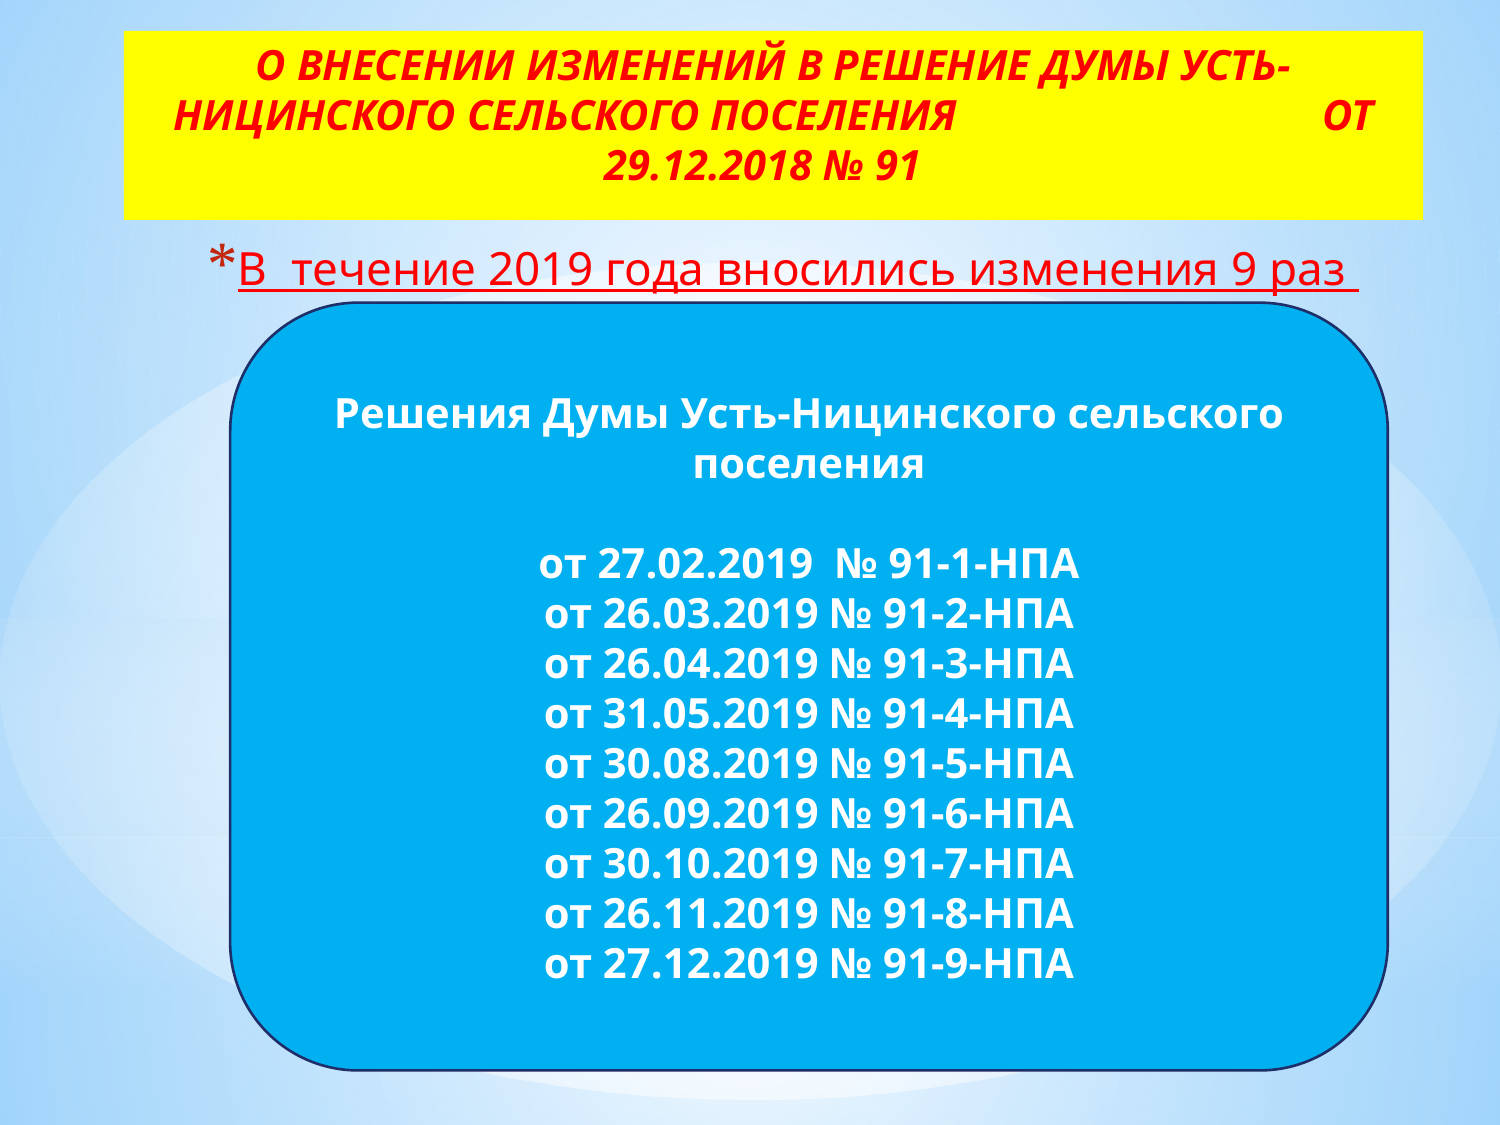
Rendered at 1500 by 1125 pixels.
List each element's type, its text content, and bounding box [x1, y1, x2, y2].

text_box Решения Думы Усть-Ницинского сельского поселения от 27.02.2019 № 91-1-НПА от 26.03.2019 № 91-2-НПА от 26.04.2019 № 91-3-НПА от 31.05.2019 № 91-4-НПА от 30.08.2019 № 91-5-НПА от 26.09.2019 № 91-6-НПА от 30.10.2019 № 91-7-НПА от 26.11.2019 № 91-8-НПА от 27.12.2019 № 91-9-НПА [228, 301, 1390, 1072]
title О ВНЕСЕНИИ ИЗМЕНЕНИЙ В РЕШЕНИЕ ДУМЫ УСТЬ-НИЦИНСКОГО СЕЛЬСКОГО ПОСЕЛЕНИЯ ОТ 29.12.2018 № 91 [123, 30, 1424, 220]
list В течение 2019 года вносились изменения 9 раз [112, 231, 1447, 1059]
